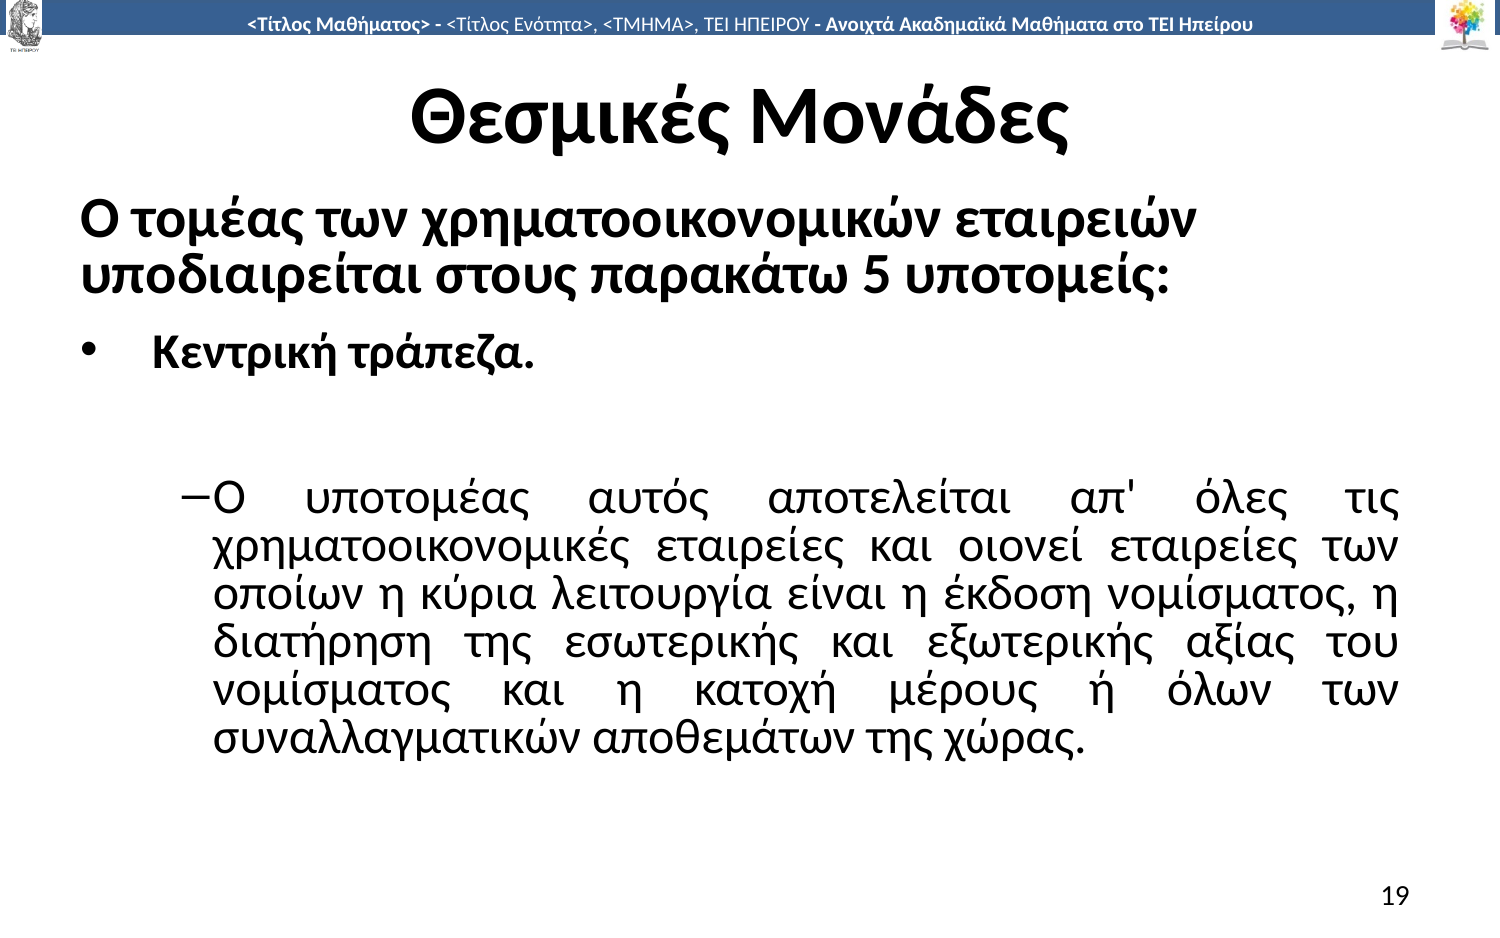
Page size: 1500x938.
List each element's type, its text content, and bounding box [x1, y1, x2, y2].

slide_number 19 [1074, 868, 1425, 919]
title Θεσμικές Μονάδες [64, 31, 1415, 185]
picture [6, 0, 42, 54]
picture [1435, 0, 1495, 52]
list Ο τομέας των χρηματοοικονομικών εταιρειών υποδιαιρείται στους παρακάτω 5 υποτομείς: Κεντρική τράπεζα. Ο υποτομέας αυτός αποτελείται απ' όλες τις χρηματοοικονομικές εταιρείες και οιονεί εταιρείες των οποίων η κύρια λειτουργία είναι η έκδοση νομίσματος, η διατήρηση της εσωτερικής και εξωτερικής αξίας του νομίσματος και η κατοχή μέρους ή όλων των συναλλαγματικών αποθεμάτων της χώρας. [64, 185, 1415, 804]
